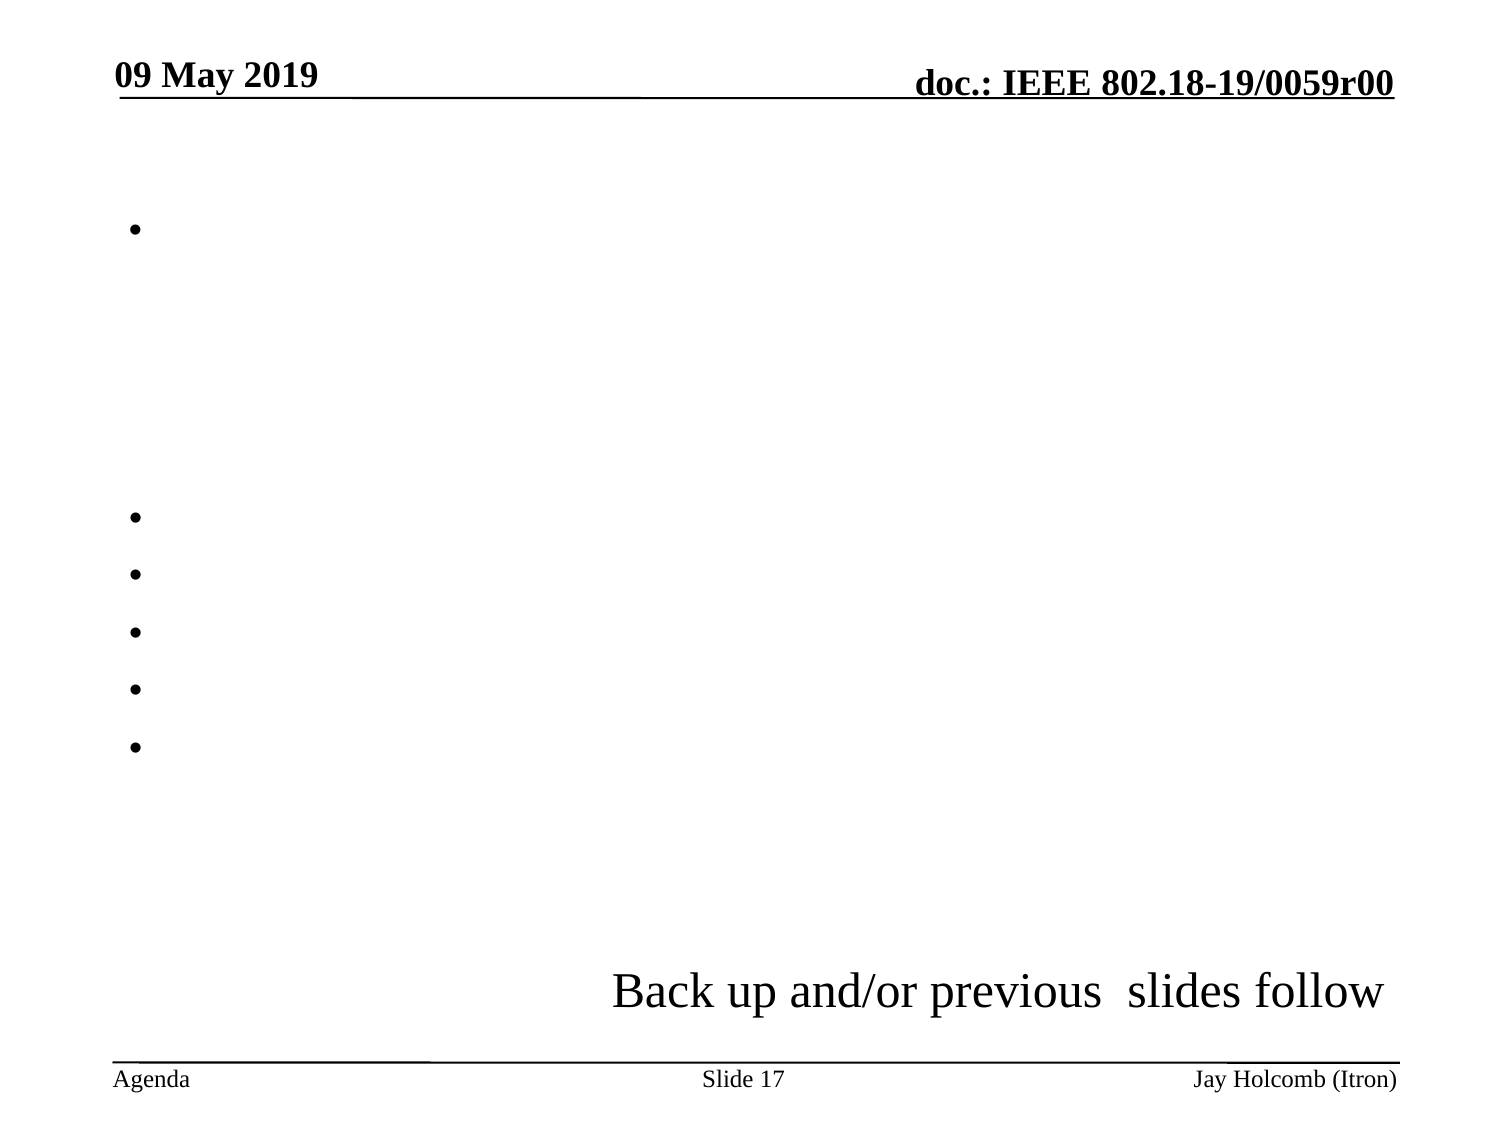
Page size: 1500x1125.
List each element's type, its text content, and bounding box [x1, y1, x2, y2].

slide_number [114, 49, 478, 95]
text_box Back up and/or previous slides follow [574, 949, 1400, 1025]
slide_number Slide 17 [687, 1061, 800, 1123]
text_box [114, 487, 1464, 844]
footer Jay Holcomb (Itron) [874, 1061, 1398, 1093]
text_box [114, 199, 777, 260]
